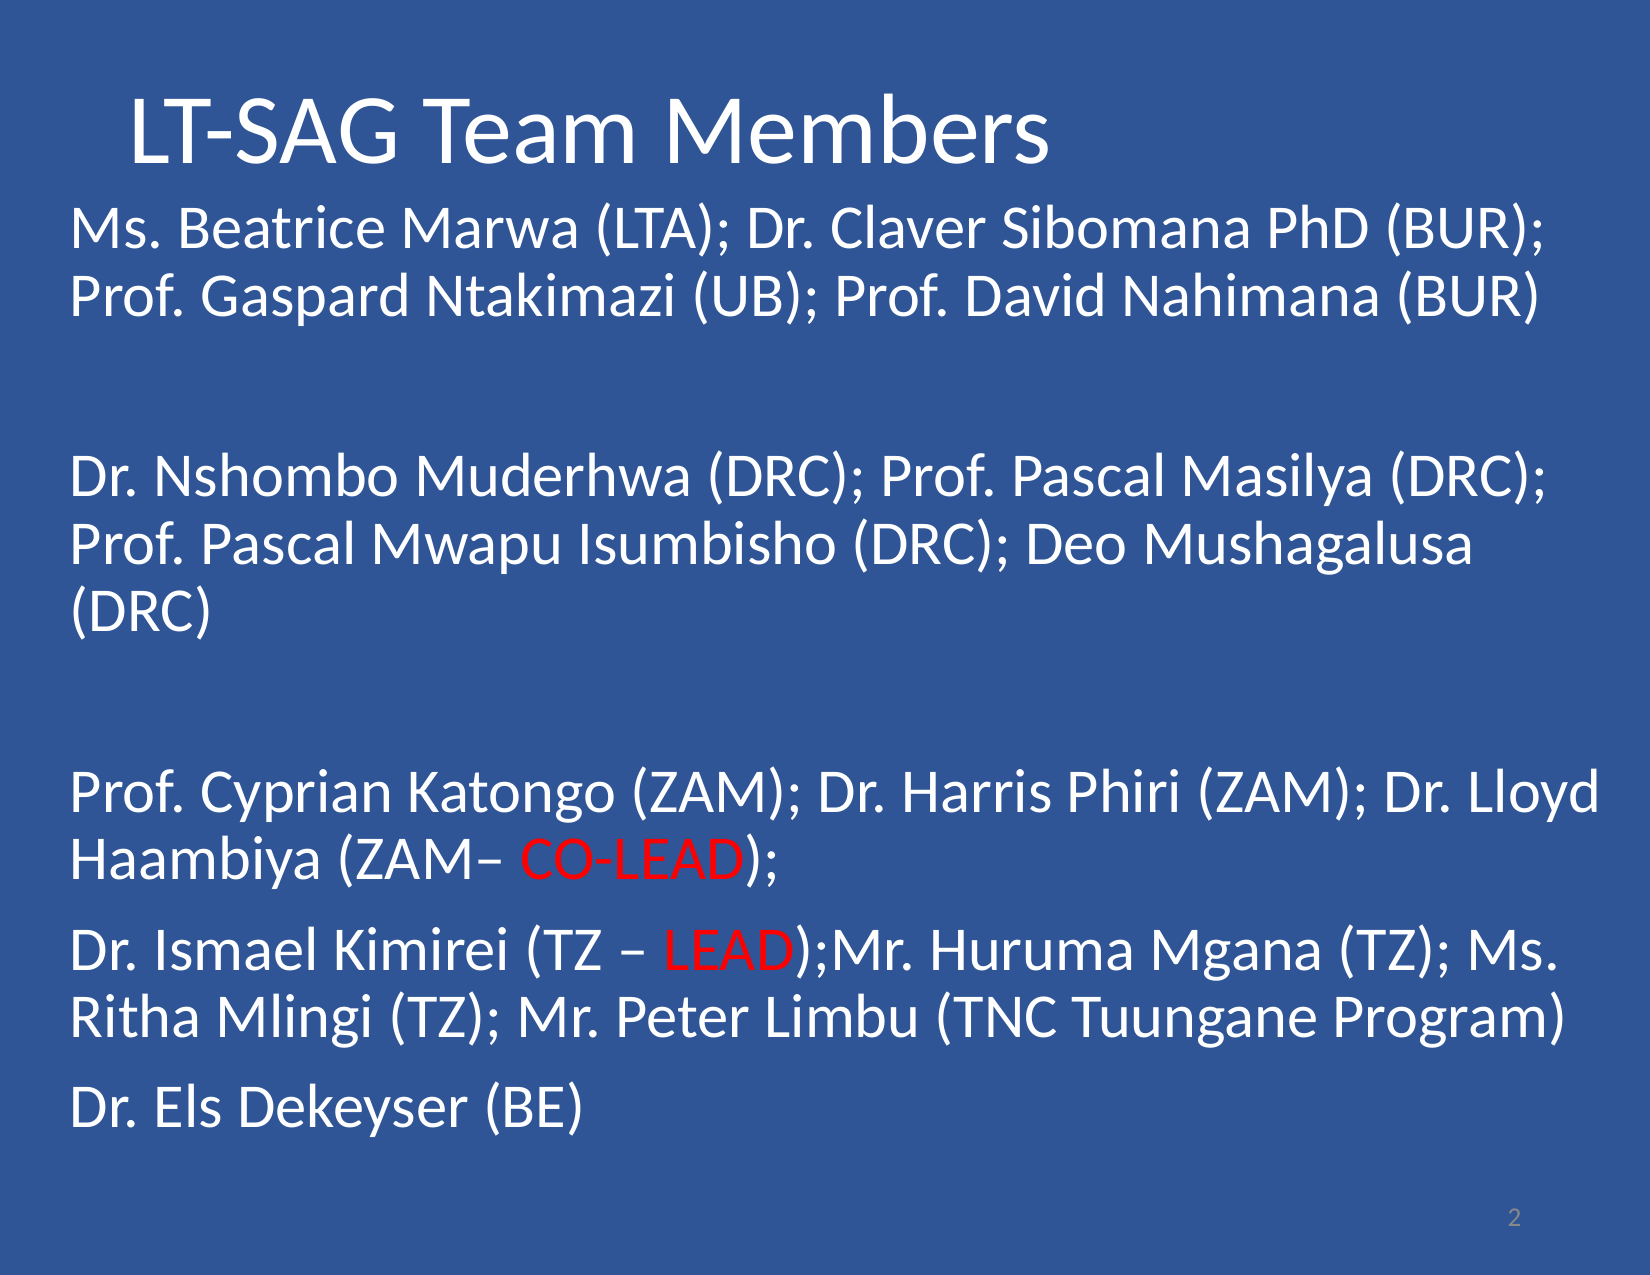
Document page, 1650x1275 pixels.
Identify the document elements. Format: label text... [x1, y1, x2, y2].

title LT-SAG Team Members [113, 8, 1537, 187]
text_box 2 [1165, 1191, 1537, 1250]
list Ms. Beatrice Marwa (LTA); Dr. Claver Sibomana PhD (BUR); Prof. Gaspard Ntakimazi (UB); Prof. David Nahimana (BUR) Dr. Nshombo Muderhwa (DRC); Prof. Pascal Masilya (DRC); Prof. Pascal Mwapu Isumbisho (DRC); Deo Mushagalusa (DRC) Prof. Cyprian Katongo (ZAM); Dr. Harris Phiri (ZAM); Dr. Lloyd Haambiya (ZAM– CO-LEAD); Dr. Ismael Kimirei (TZ – LEAD);Mr. Huruma Mgana (TZ); Ms. Ritha Mlingi (TZ); Mr. Peter Limbu (TNC Tuungane Program) Dr. Els Dekeyser (BE) [36, 187, 1624, 1191]
